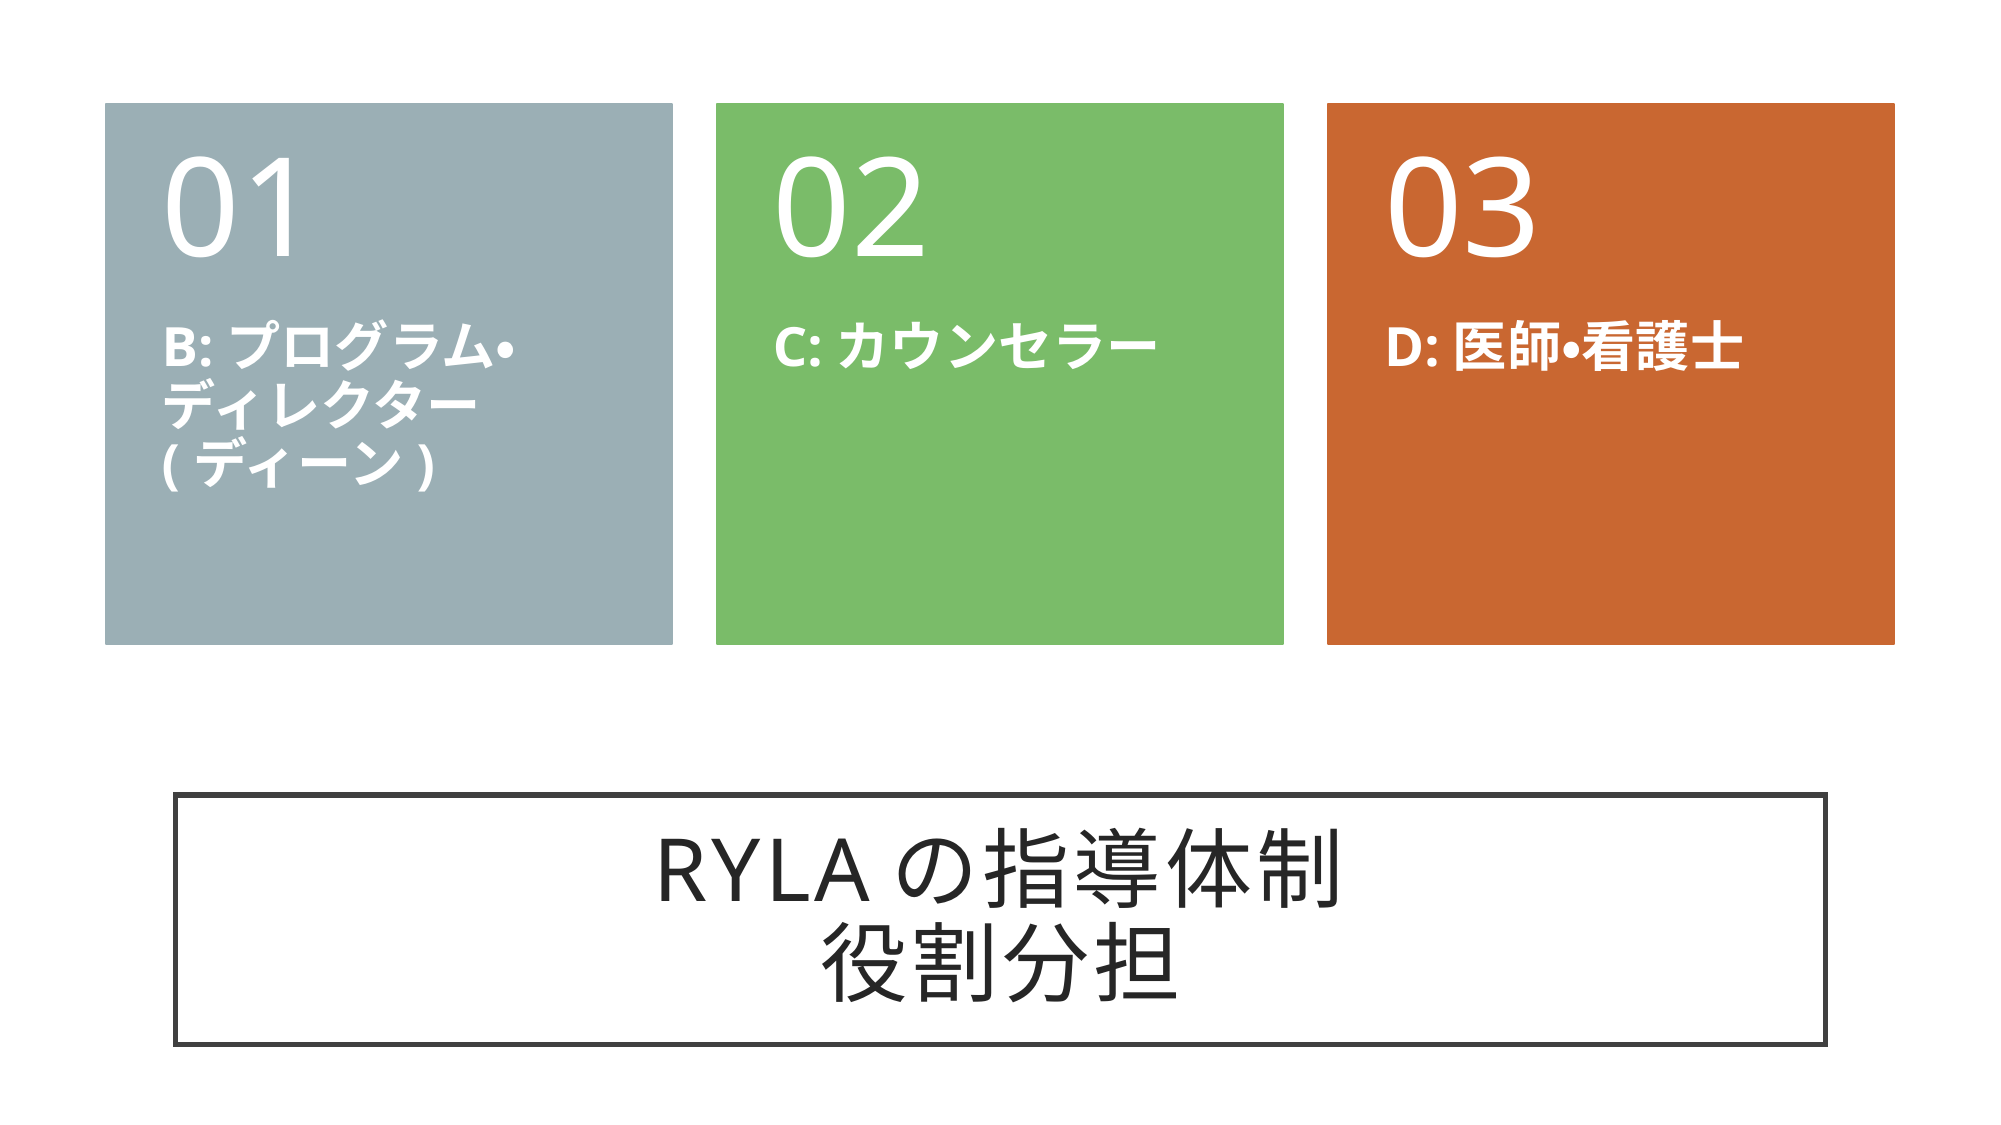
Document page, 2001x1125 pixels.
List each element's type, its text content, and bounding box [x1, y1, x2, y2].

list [105, 103, 1895, 645]
title RYLAの指導体制 役割分担 [173, 792, 1828, 1047]
